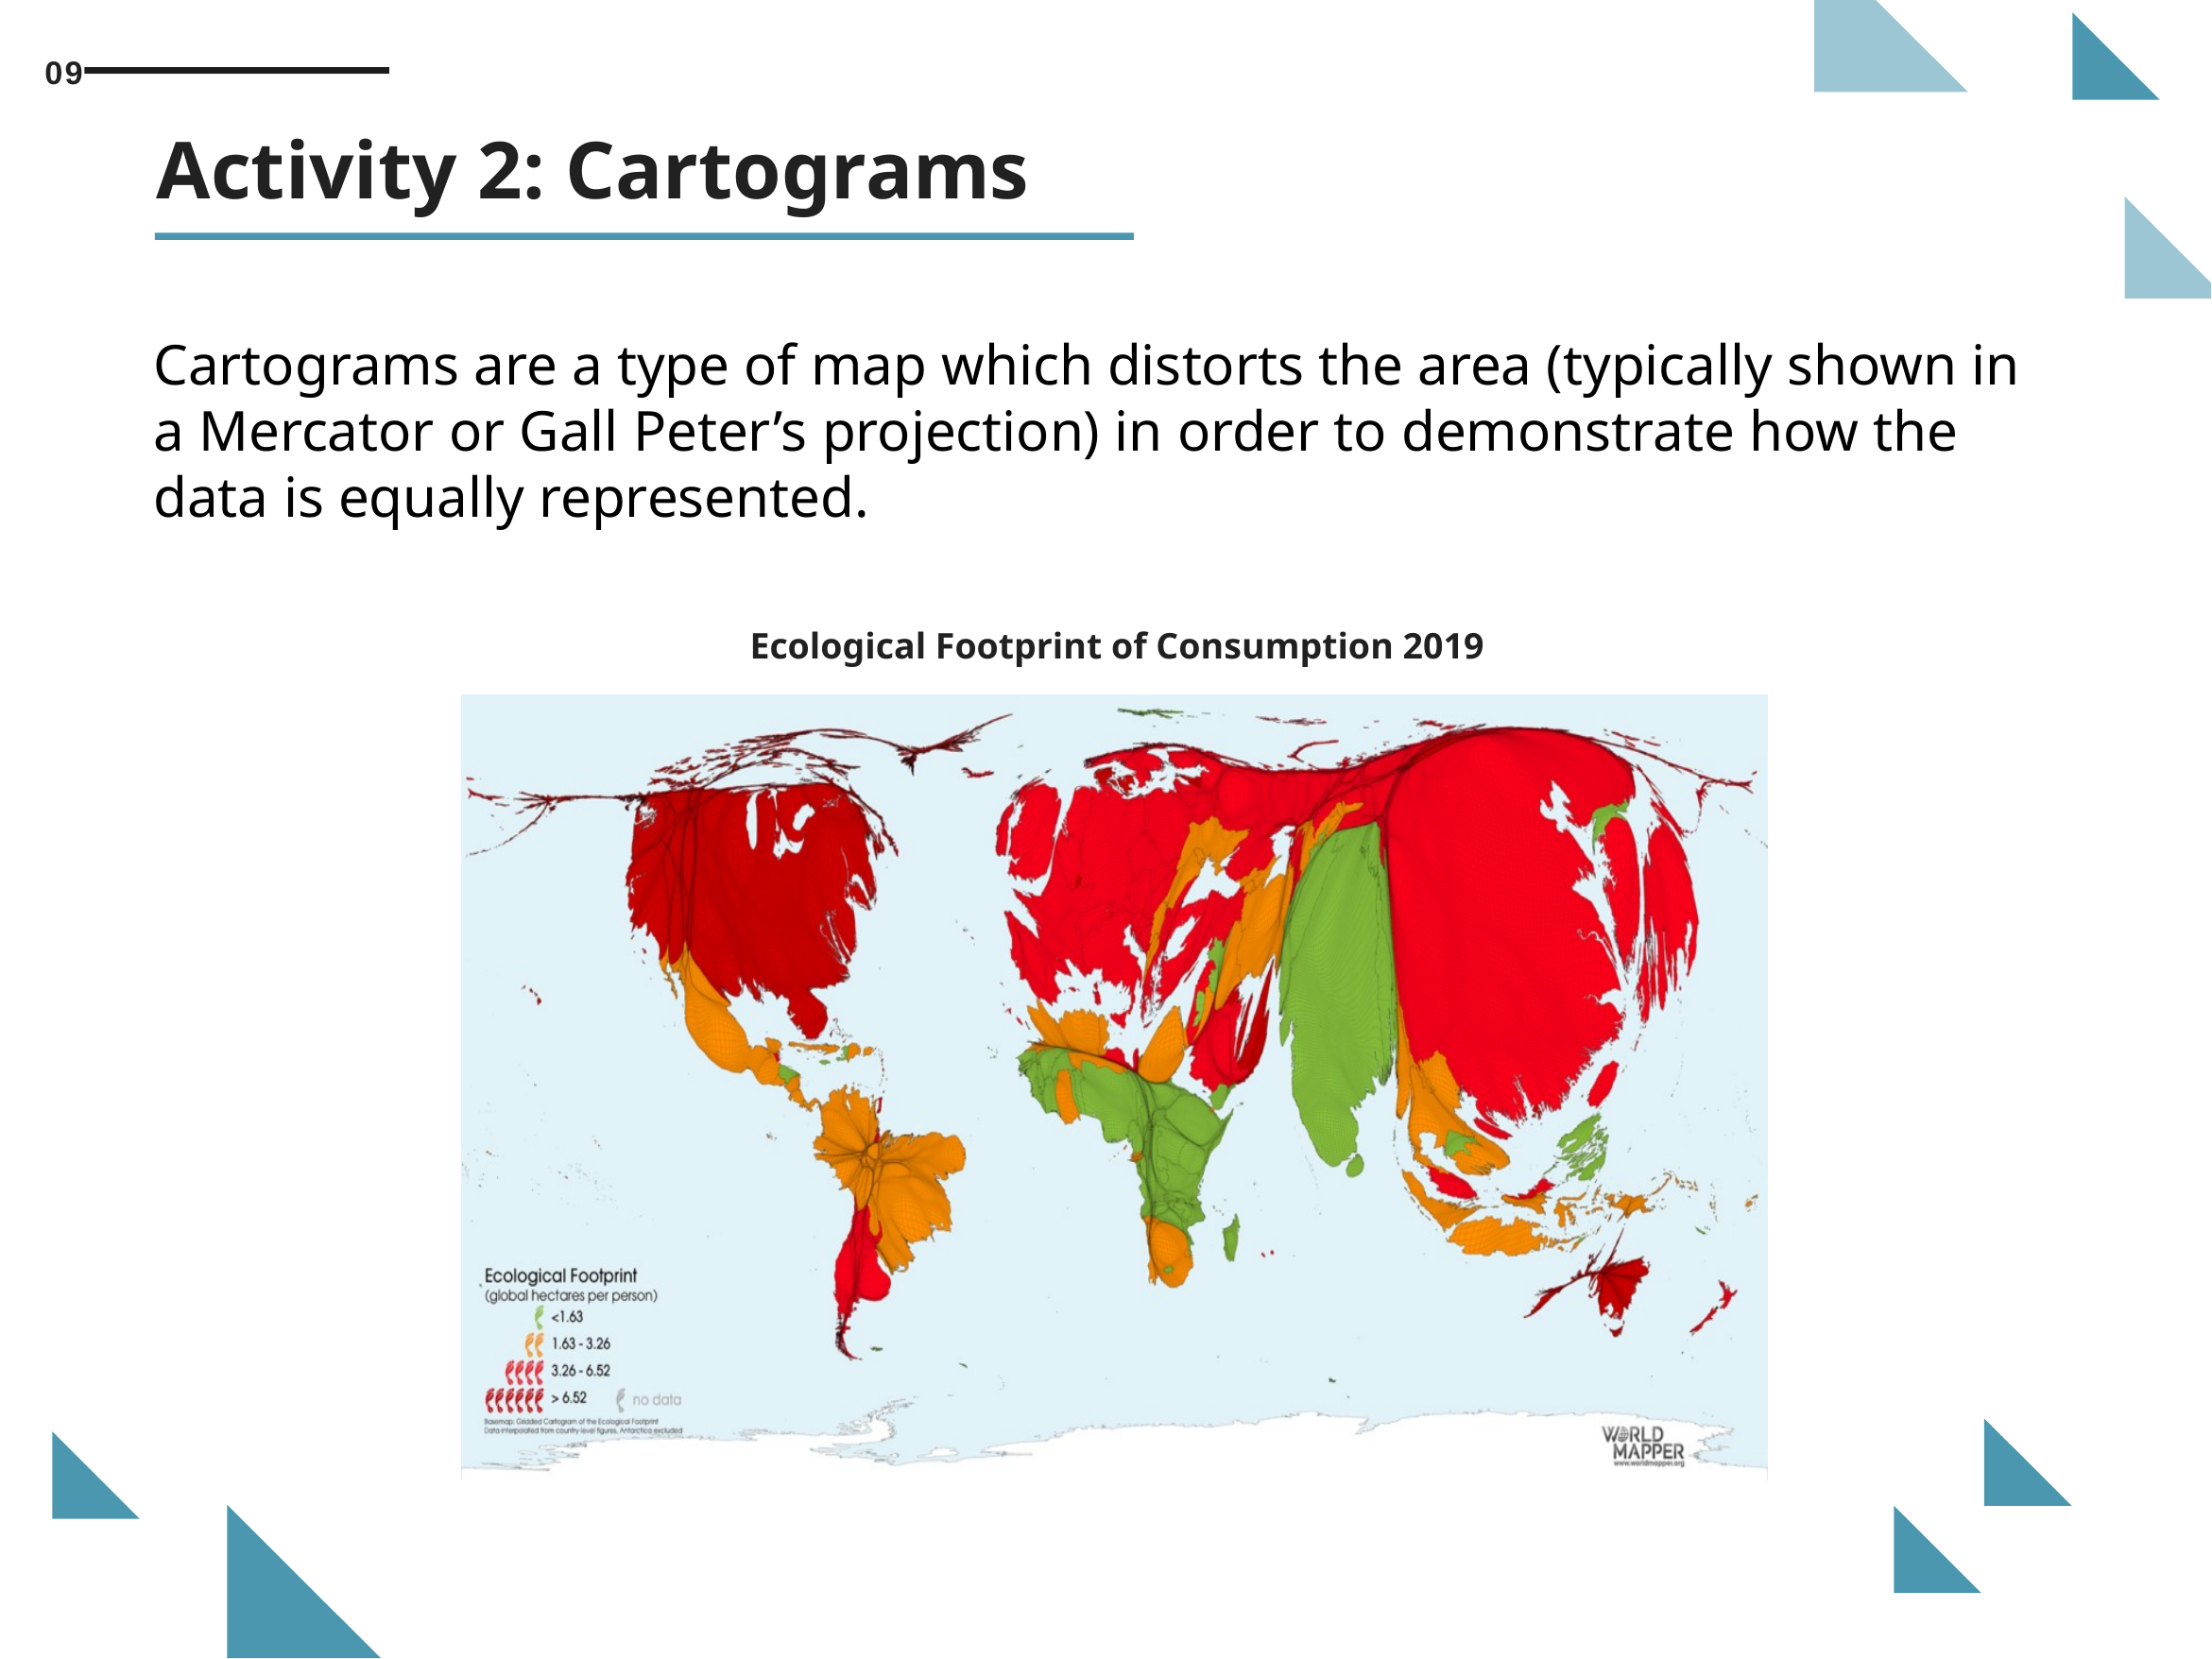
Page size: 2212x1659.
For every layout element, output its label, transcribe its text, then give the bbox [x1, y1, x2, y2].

text_box [1814, 0, 1968, 93]
text_box [154, 232, 1134, 240]
picture [461, 694, 1768, 1481]
text_box [2124, 196, 2212, 299]
text_box [52, 1431, 140, 1519]
text_box [227, 1504, 381, 1659]
text_box [88, 67, 389, 74]
text_box [2072, 12, 2160, 100]
text_box 09 [43, 49, 88, 91]
title Activity 2: Cartograms [154, 117, 1896, 322]
text_box Cartograms are a type of map which distorts the area (typically shown in a Mercator or Gall Peter’s projection) in order to demonstrate how the data is equally represented. [139, 322, 2072, 536]
text_box [1894, 1505, 1981, 1594]
text_box [1983, 1418, 2072, 1506]
text_box Ecological Footprint of Consumption 2019 [668, 616, 1555, 674]
